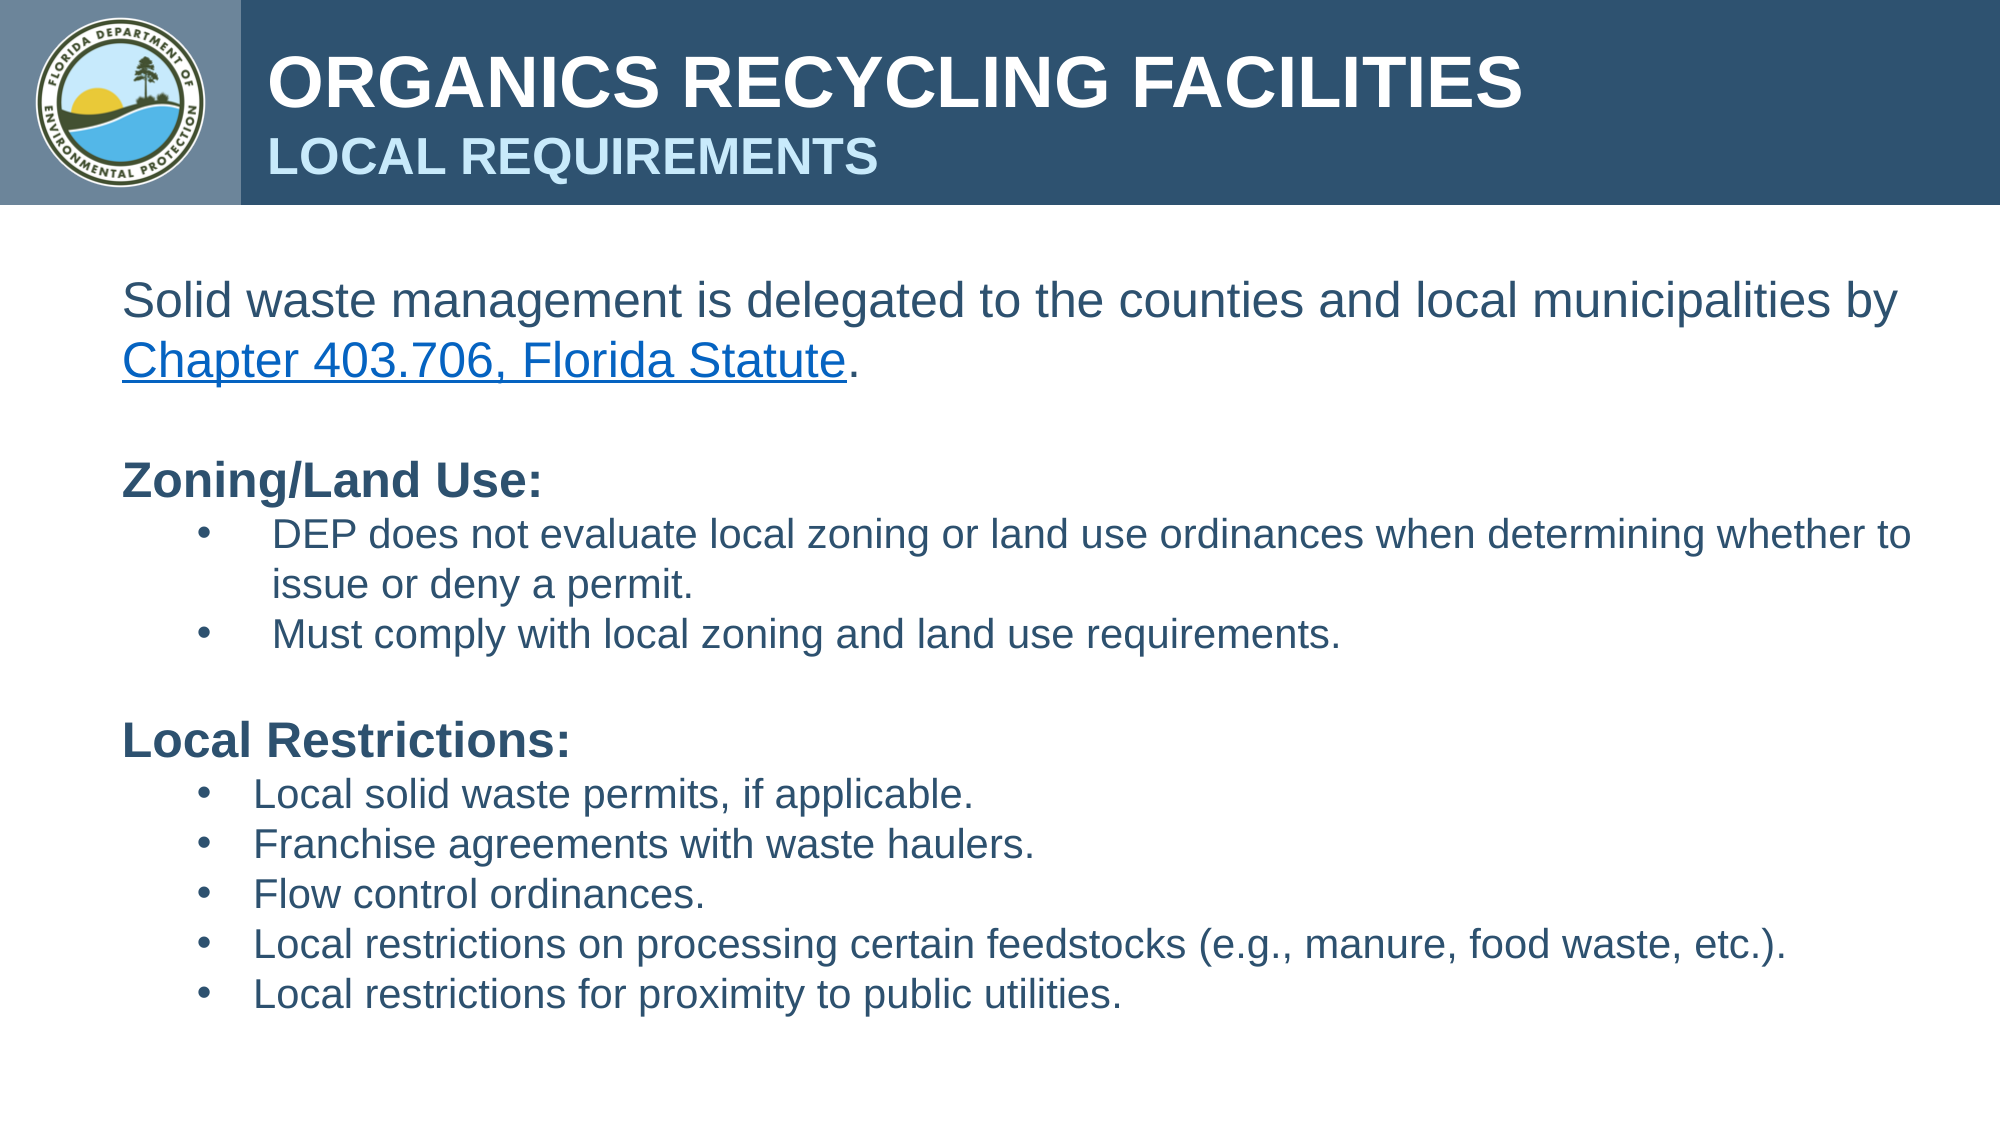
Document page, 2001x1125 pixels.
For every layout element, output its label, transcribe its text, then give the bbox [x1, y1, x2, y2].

text_box ORGANICS RECYCLING FACILITIES LOCAL REQUIREMENTS [252, 27, 2000, 192]
picture [33, 15, 208, 190]
text_box Solid waste management is delegated to the counties and local municipalities by Chapter 403.706, Florida Statute. Zoning/Land Use: DEP does not evaluate local zoning or land use ordinances when determining whether to issue or deny a permit. Must comply with local zoning and land use requirements. Local Restrictions: Local solid waste permits, if applicable. Franchise agreements with waste haulers. Flow control ordinances. Local restrictions on processing certain feedstocks (e.g., manure, food waste, etc.). Local restrictions for proximity to public utilities. [32, 259, 1968, 1090]
